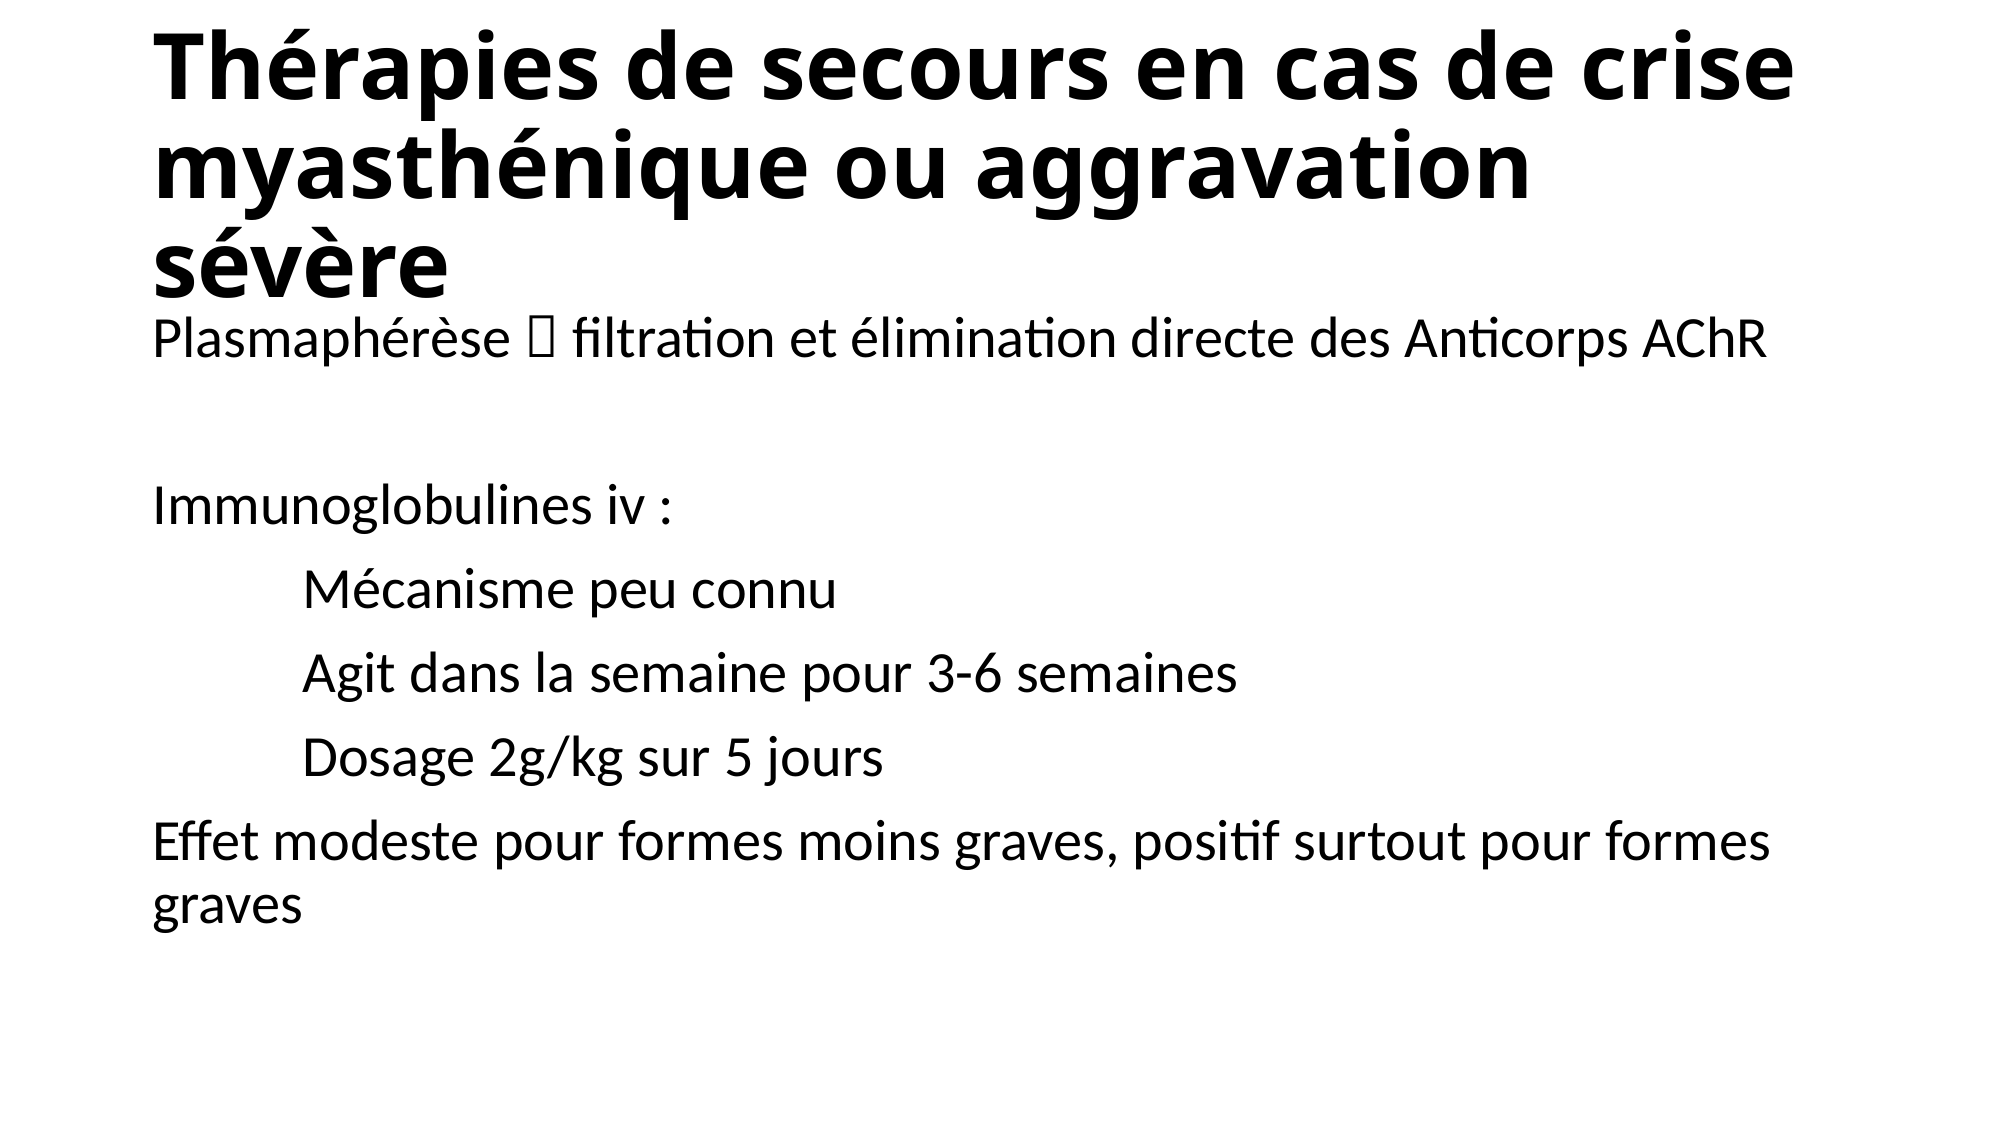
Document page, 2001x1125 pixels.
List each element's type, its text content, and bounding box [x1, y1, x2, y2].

title Thérapies de secours en cas de crise myasthénique ou aggravation sévère [137, 59, 1863, 278]
list Plasmaphérèse  filtration et élimination directe des Anticorps AChR Immunoglobulines iv : Mécanisme peu connu Agit dans la semaine pour 3-6 semaines Dosage 2g/kg sur 5 jours Effet modeste pour formes moins graves, positif surtout pour formes graves [137, 299, 1863, 1014]
